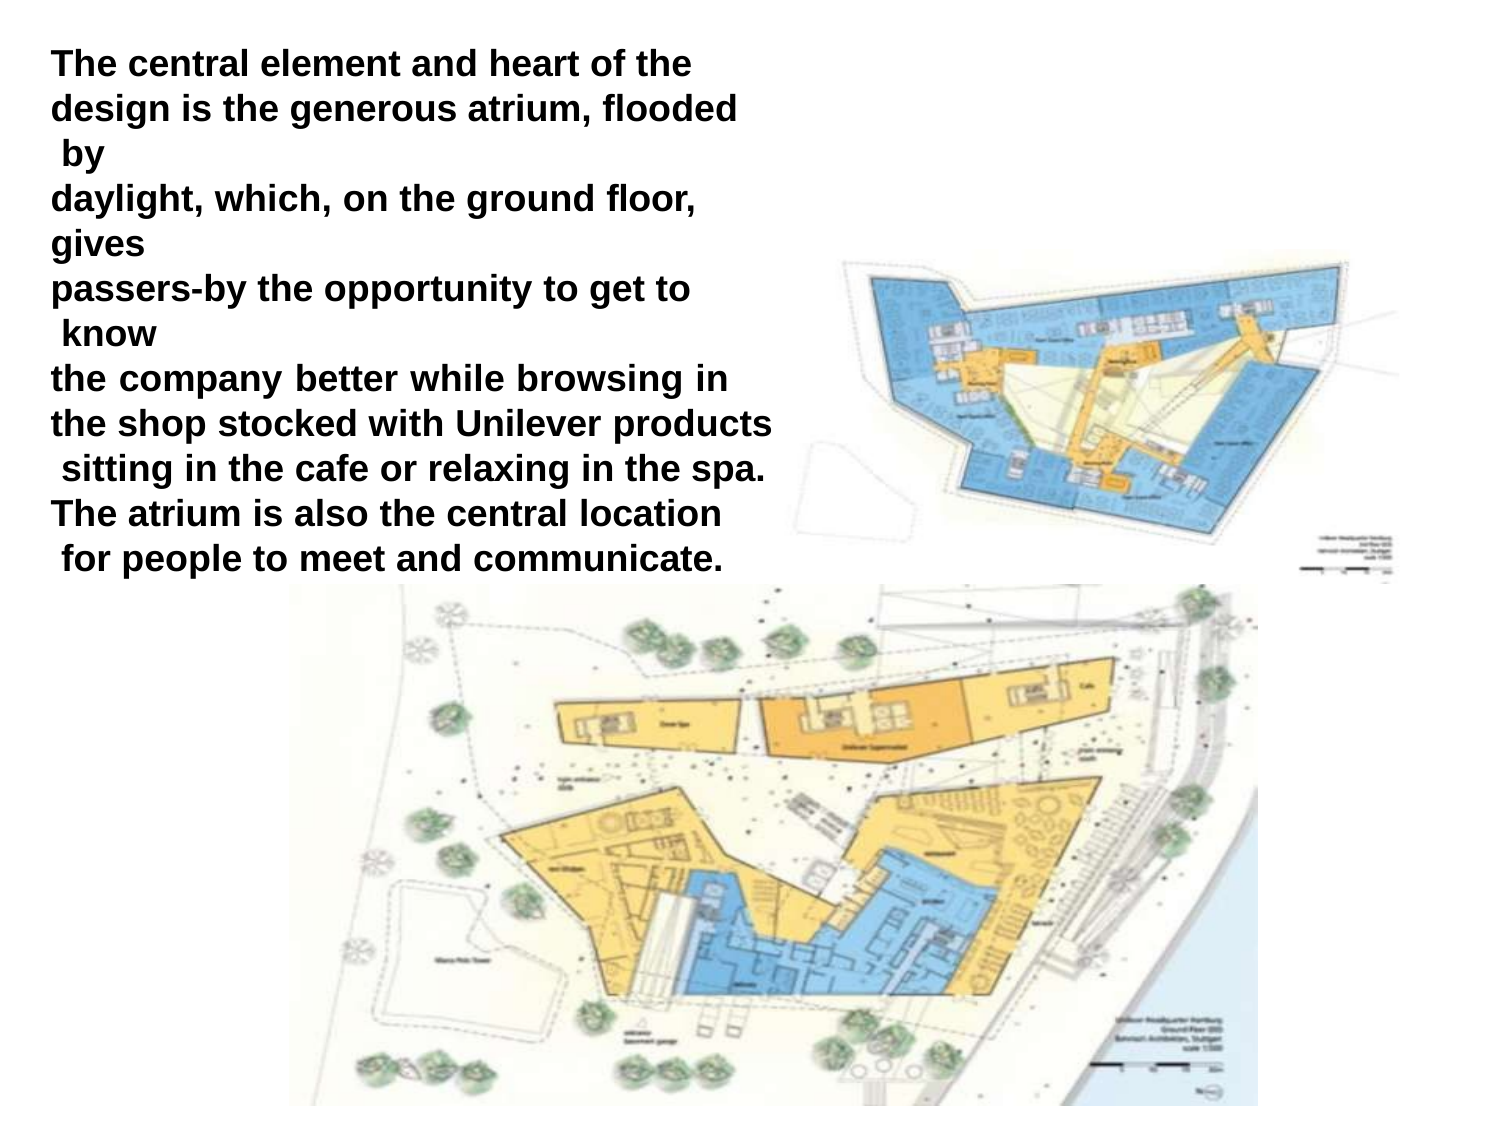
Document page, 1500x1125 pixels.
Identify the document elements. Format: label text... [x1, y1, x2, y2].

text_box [288, 249, 1412, 1107]
text_box The central element and heart of the design is the generous atrium, flooded by daylight, which, on the ground floor, gives passers-by the opportunity to get to know the company better while browsing in the shop stocked with Unilever products, sitting in the cafe or relaxing in the spa. The atrium is also the central location for people to meet and communicate. [48, 36, 786, 579]
